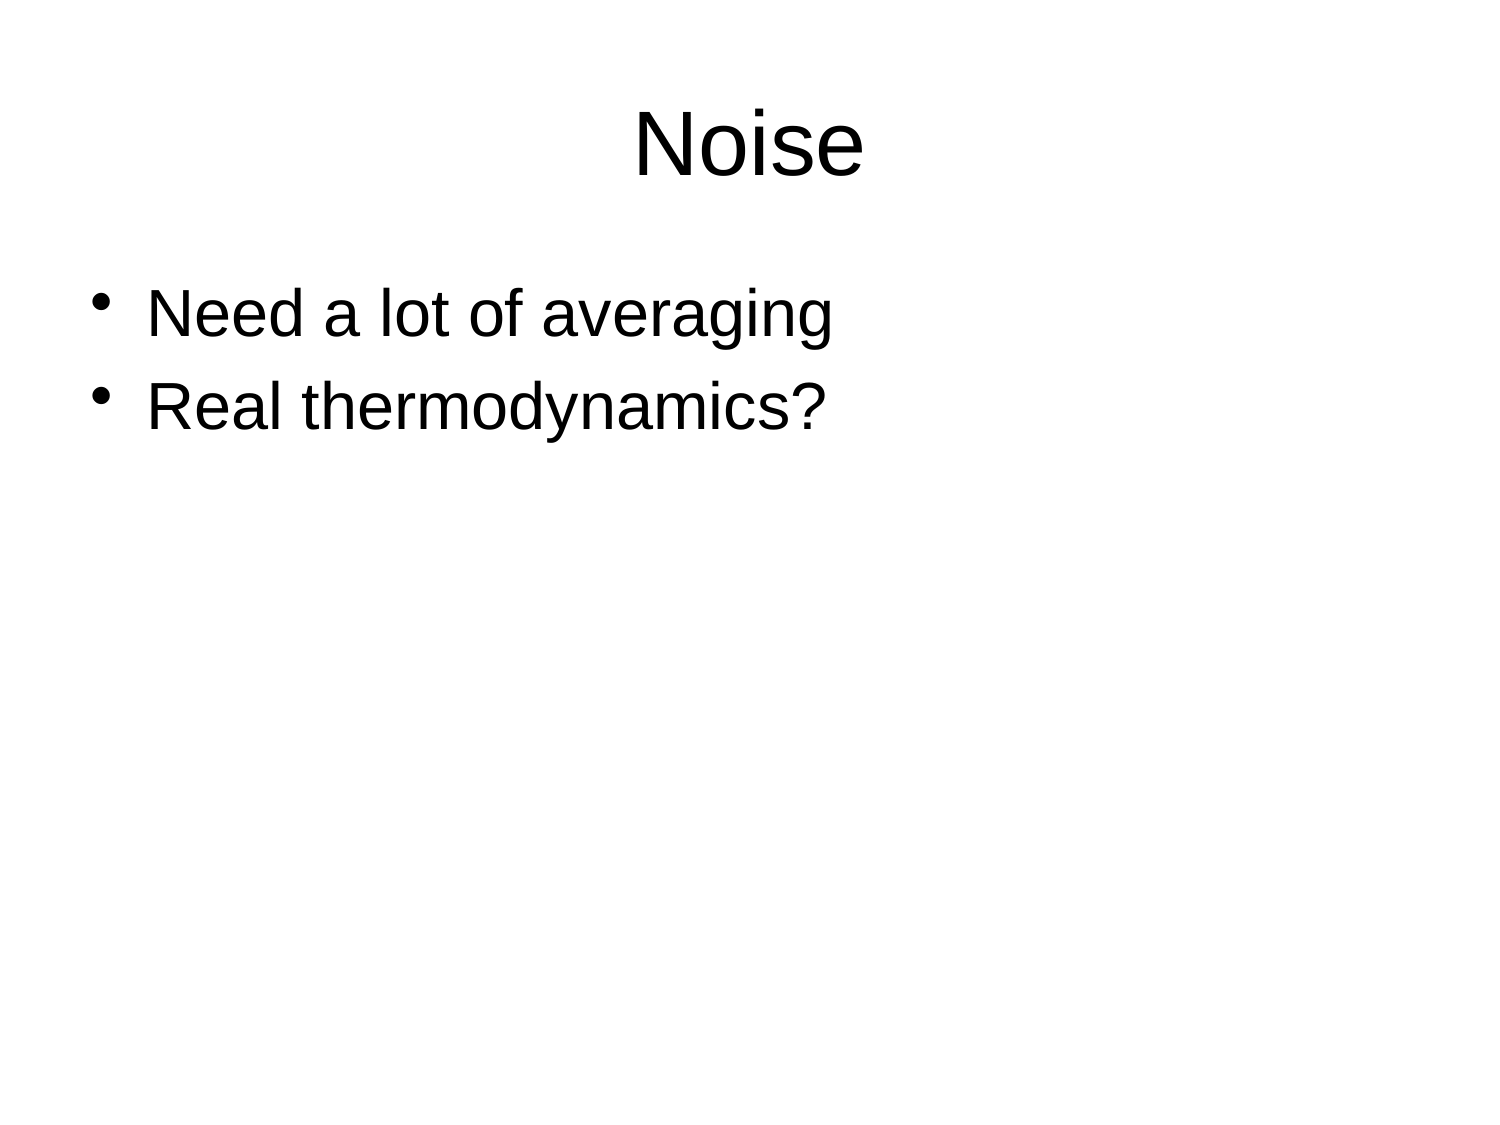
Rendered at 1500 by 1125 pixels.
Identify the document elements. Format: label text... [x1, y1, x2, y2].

title Noise [74, 44, 1426, 233]
list Need a lot of averaging Real thermodynamics? [74, 262, 1426, 1006]
